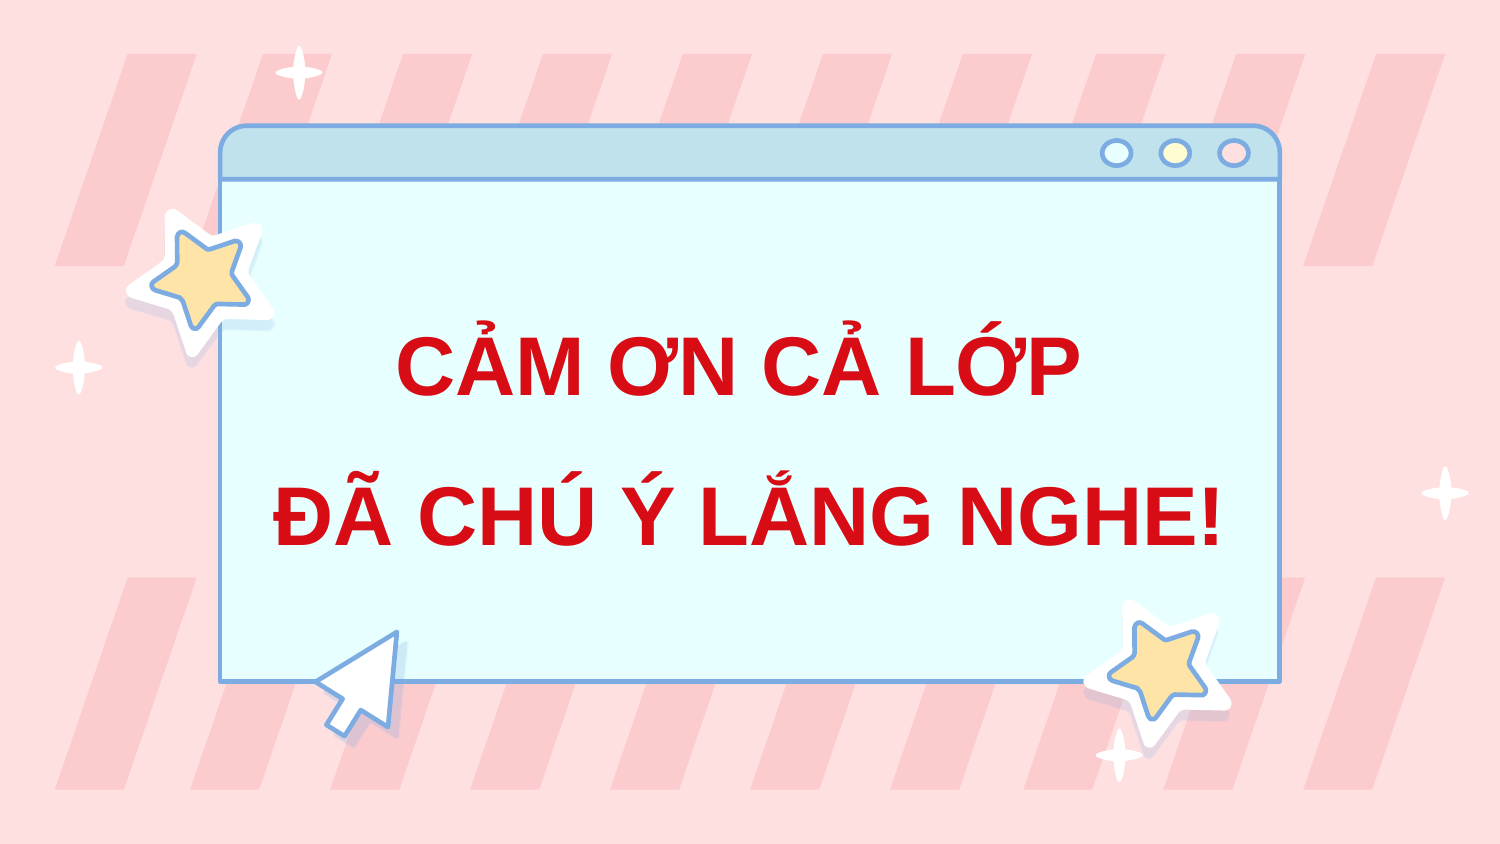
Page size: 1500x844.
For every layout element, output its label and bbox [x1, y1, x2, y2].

text_box [1058, 569, 1257, 764]
text_box [326, 690, 392, 737]
text_box [275, 45, 323, 100]
text_box [101, 179, 300, 373]
text_box [1115, 772, 1124, 783]
text_box [219, 125, 1281, 682]
